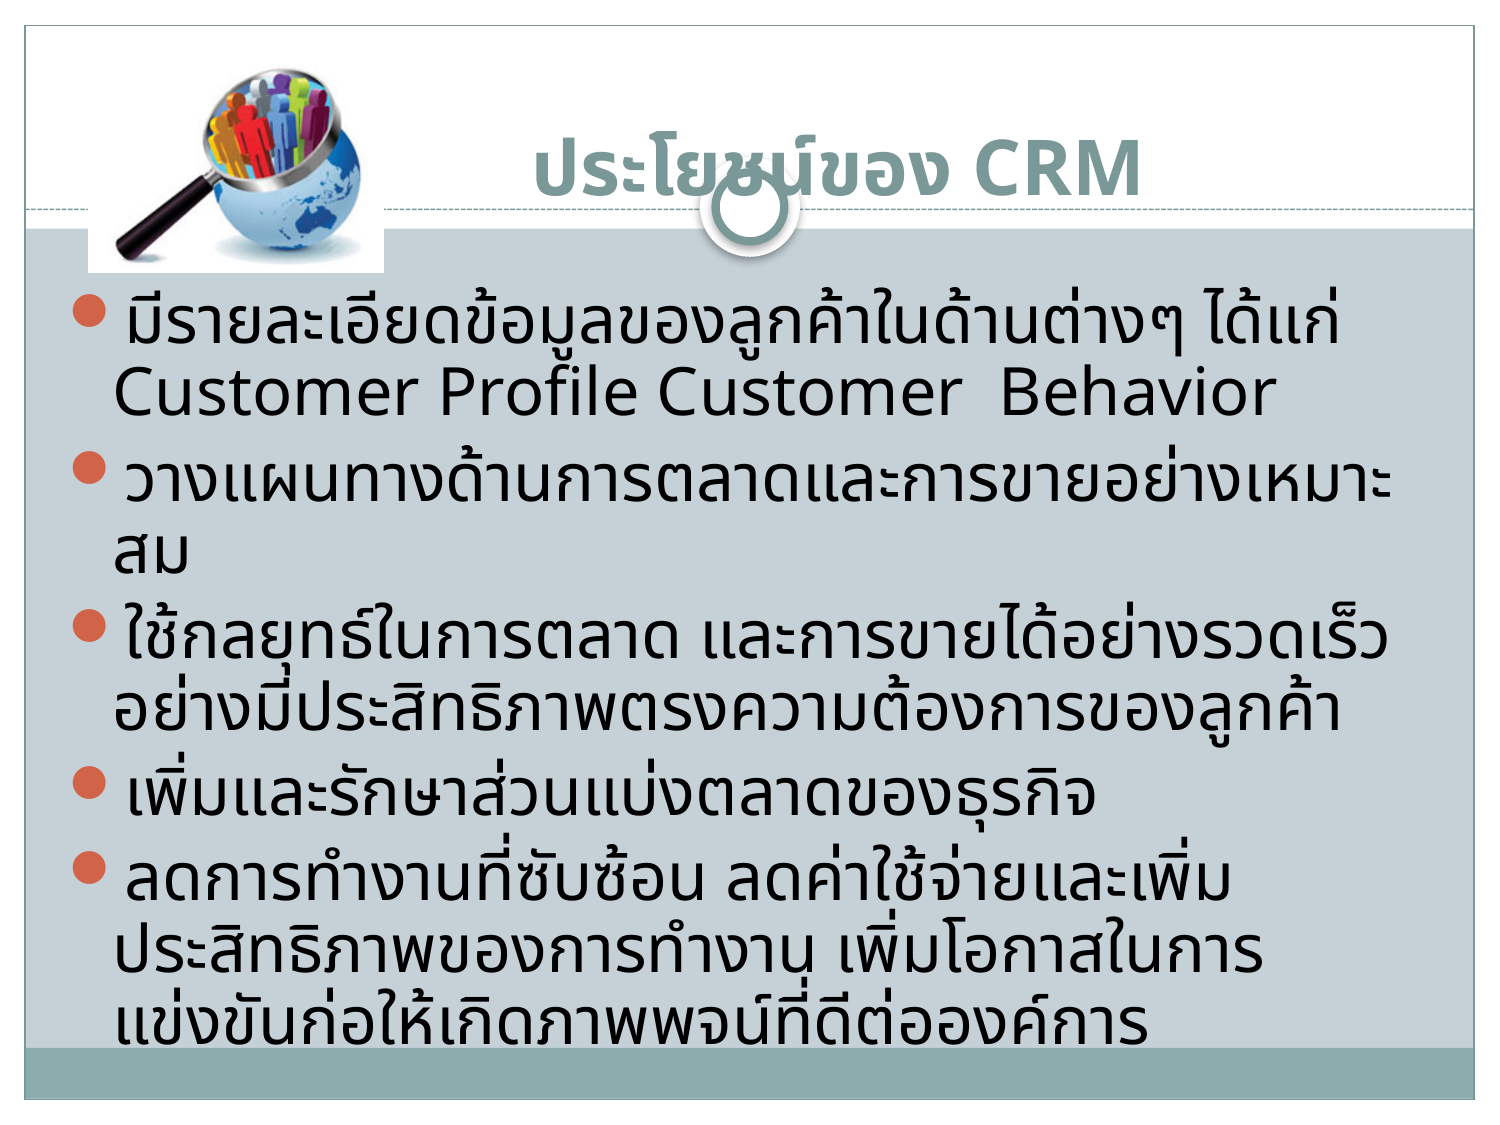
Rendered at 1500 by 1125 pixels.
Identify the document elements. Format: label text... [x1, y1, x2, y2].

picture [88, 55, 384, 273]
list มีรายละเอียดข้อมูลของลูกค้าในด้านต่างๆ ได้แก่ Customer Profile Customer Behavior วางแผนทางด้านการตลาดและการขายอย่างเหมาะสม ใช้กลยุทธ์ในการตลาด และการขายได้อย่างรวดเร็วอย่างมีประสิทธิภาพตรงความต้องการของลูกค้า เพิ่มและรักษาส่วนแบ่งตลาดของธุรกิจ ลดการทำงานที่ซับซ้อน ลดค่าใช้จ่ายและเพิ่มประสิทธิภาพของการทำงาน เพิ่มโอกาสในการแข่งขันก่อให้เกิดภาพพจน์ที่ดีต่อองค์การ [52, 278, 1449, 1030]
title ประโยชน์ของ CRM [395, 30, 1282, 219]
